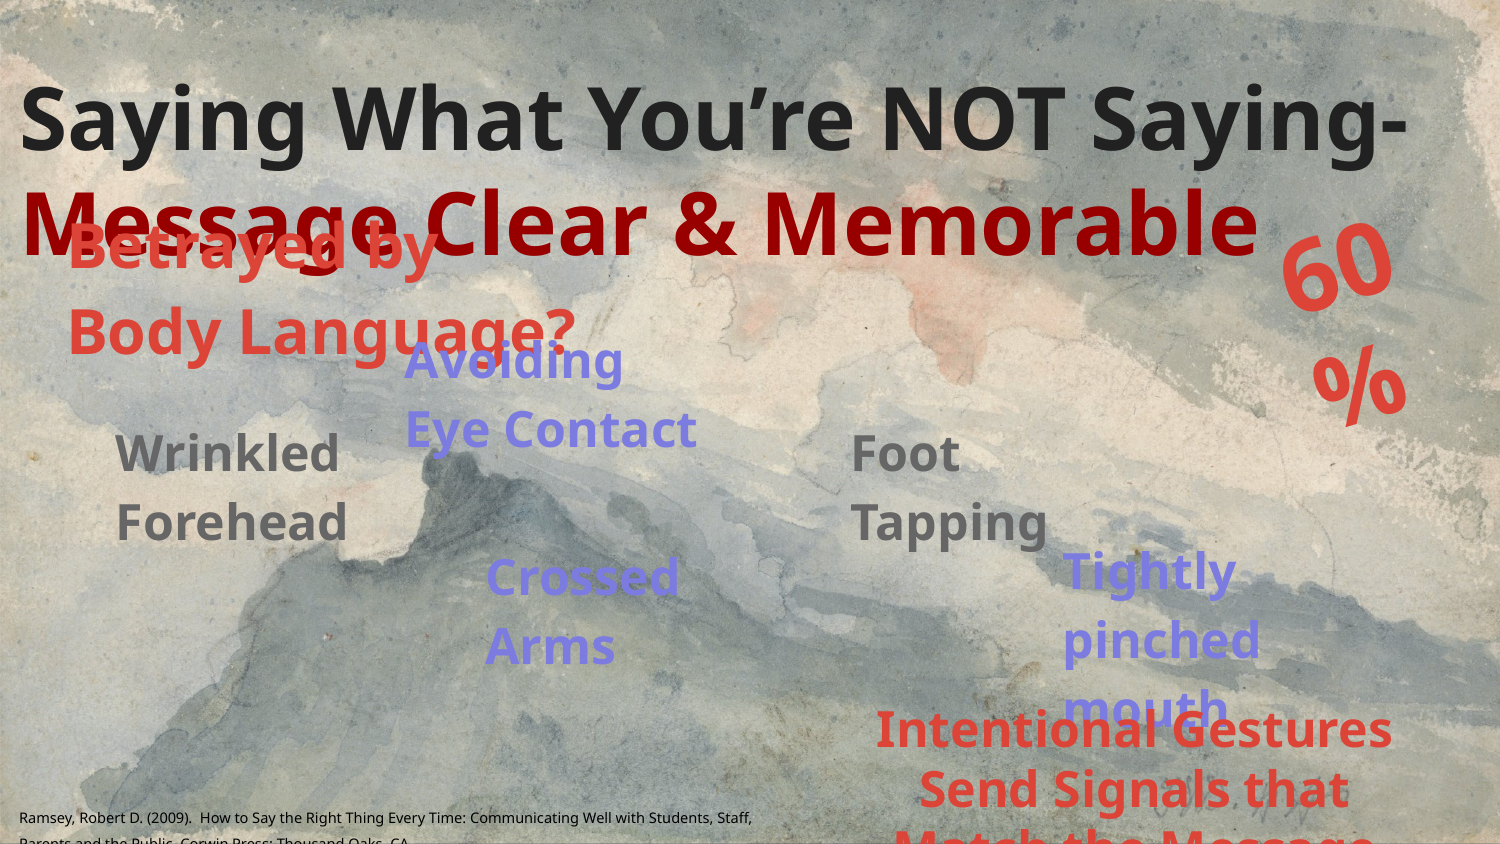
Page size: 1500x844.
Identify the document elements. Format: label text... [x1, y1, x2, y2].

list Betrayed by Body Language? [51, 179, 620, 276]
text_box Intentional Gestures Send Signals that Match the Message [841, 682, 1429, 811]
text_box Crossed Arms [470, 521, 739, 596]
title Saying What You’re NOT Saying- Message Clear & Memorable [4, 48, 1449, 180]
text_box Tightly pinched mouth [1047, 515, 1406, 602]
text_box Ramsey, Robert D. (2009). How to Say the Right Thing Every Time: Communicating Well with Students, Staff, Parents and the Public. Corwin Press: Thousand Oaks, CA [4, 785, 1005, 834]
picture [0, 0, 1500, 844]
text_box Foot Tapping [835, 397, 1109, 472]
text_box 60% [1244, 159, 1445, 296]
text_box Wrinkled Forehead [100, 397, 411, 487]
text_box Avoiding Eye Contact [389, 304, 739, 369]
